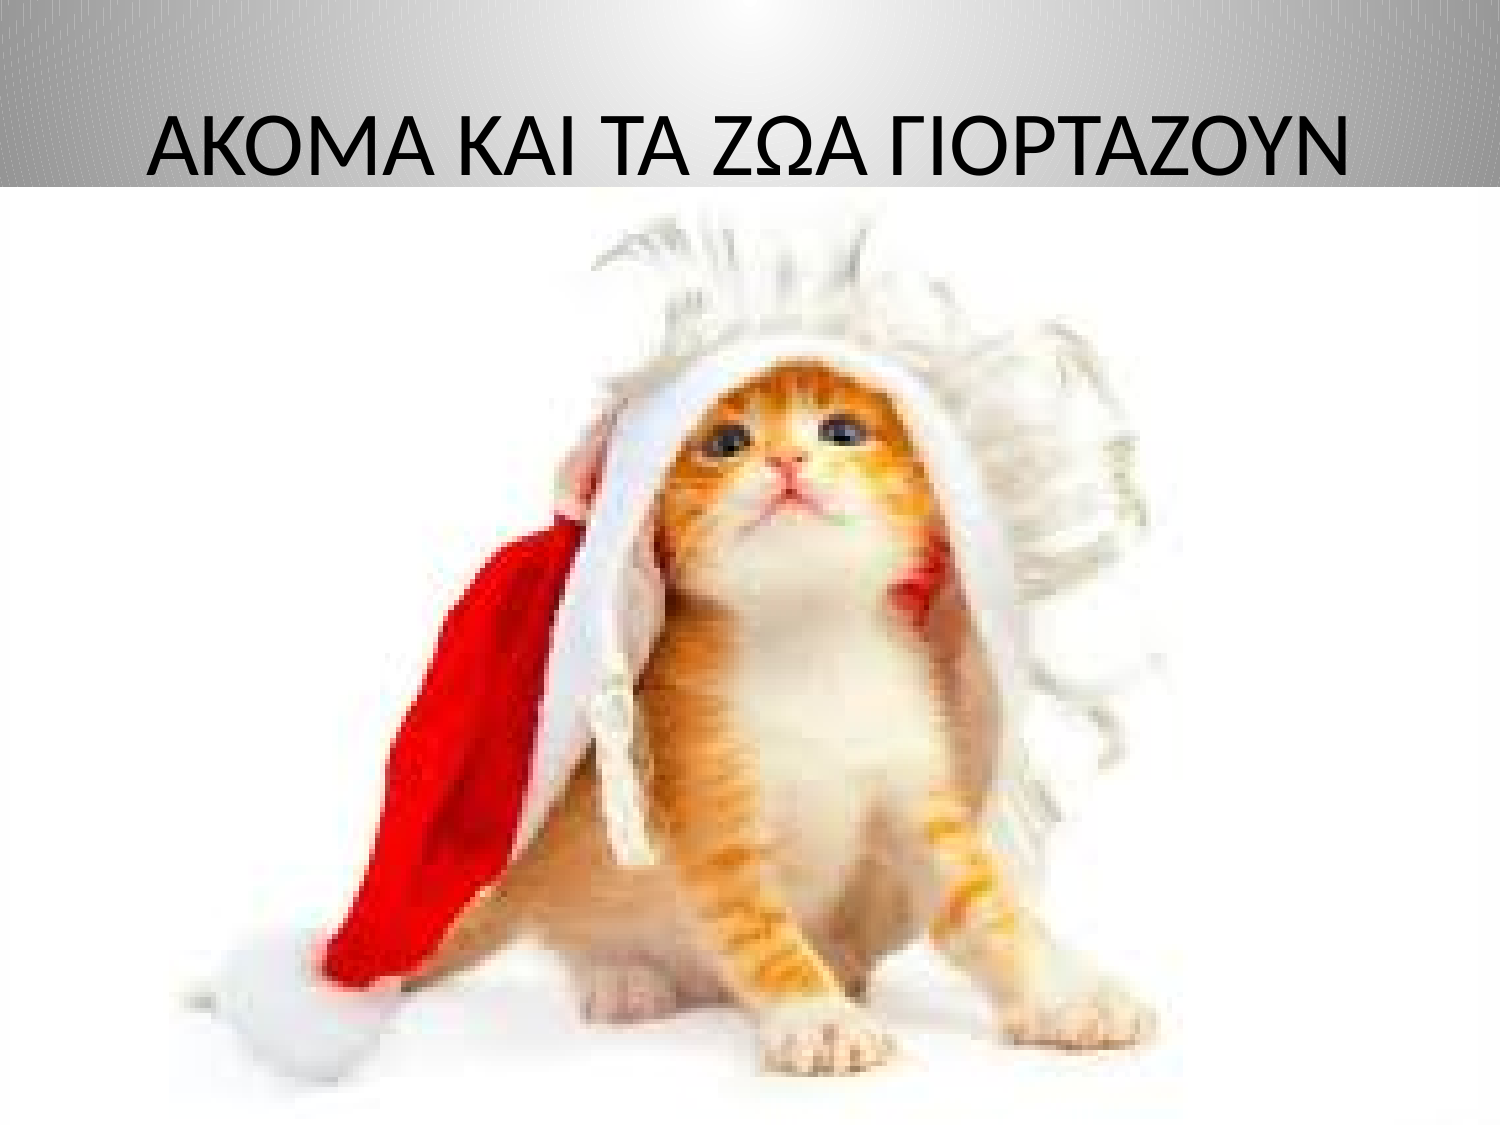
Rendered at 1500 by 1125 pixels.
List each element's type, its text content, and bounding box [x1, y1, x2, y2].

title ΑΚΟΜΑ ΚΑΙ ΤΑ ΖΩΑ ΓΙΟΡΤΑΖΟΥΝ [75, 45, 1425, 185]
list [0, 187, 1500, 1125]
